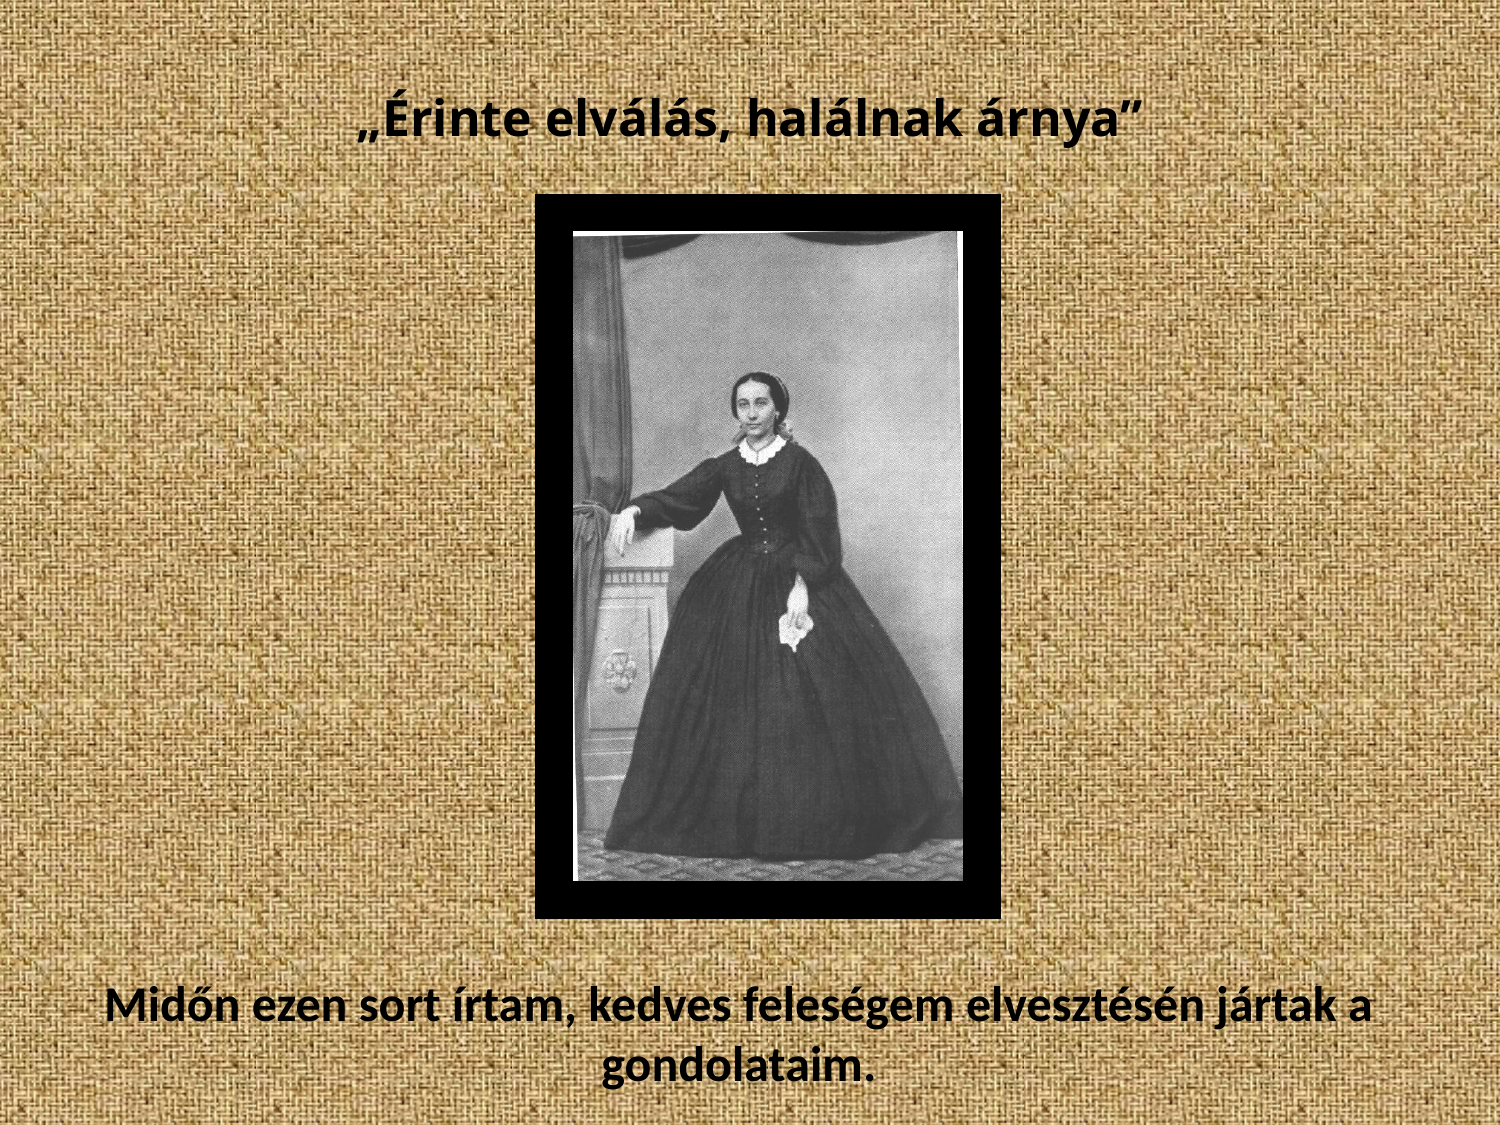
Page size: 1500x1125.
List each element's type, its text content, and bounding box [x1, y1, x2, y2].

text_box Midőn ezen sort írtam, kedves feleségem elvesztésén jártak a gondolataim. [53, 964, 1425, 1099]
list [572, 231, 964, 882]
picture [0, 0, 1500, 1125]
title „Érinte elválás, halálnak árnya” [75, 45, 1425, 233]
